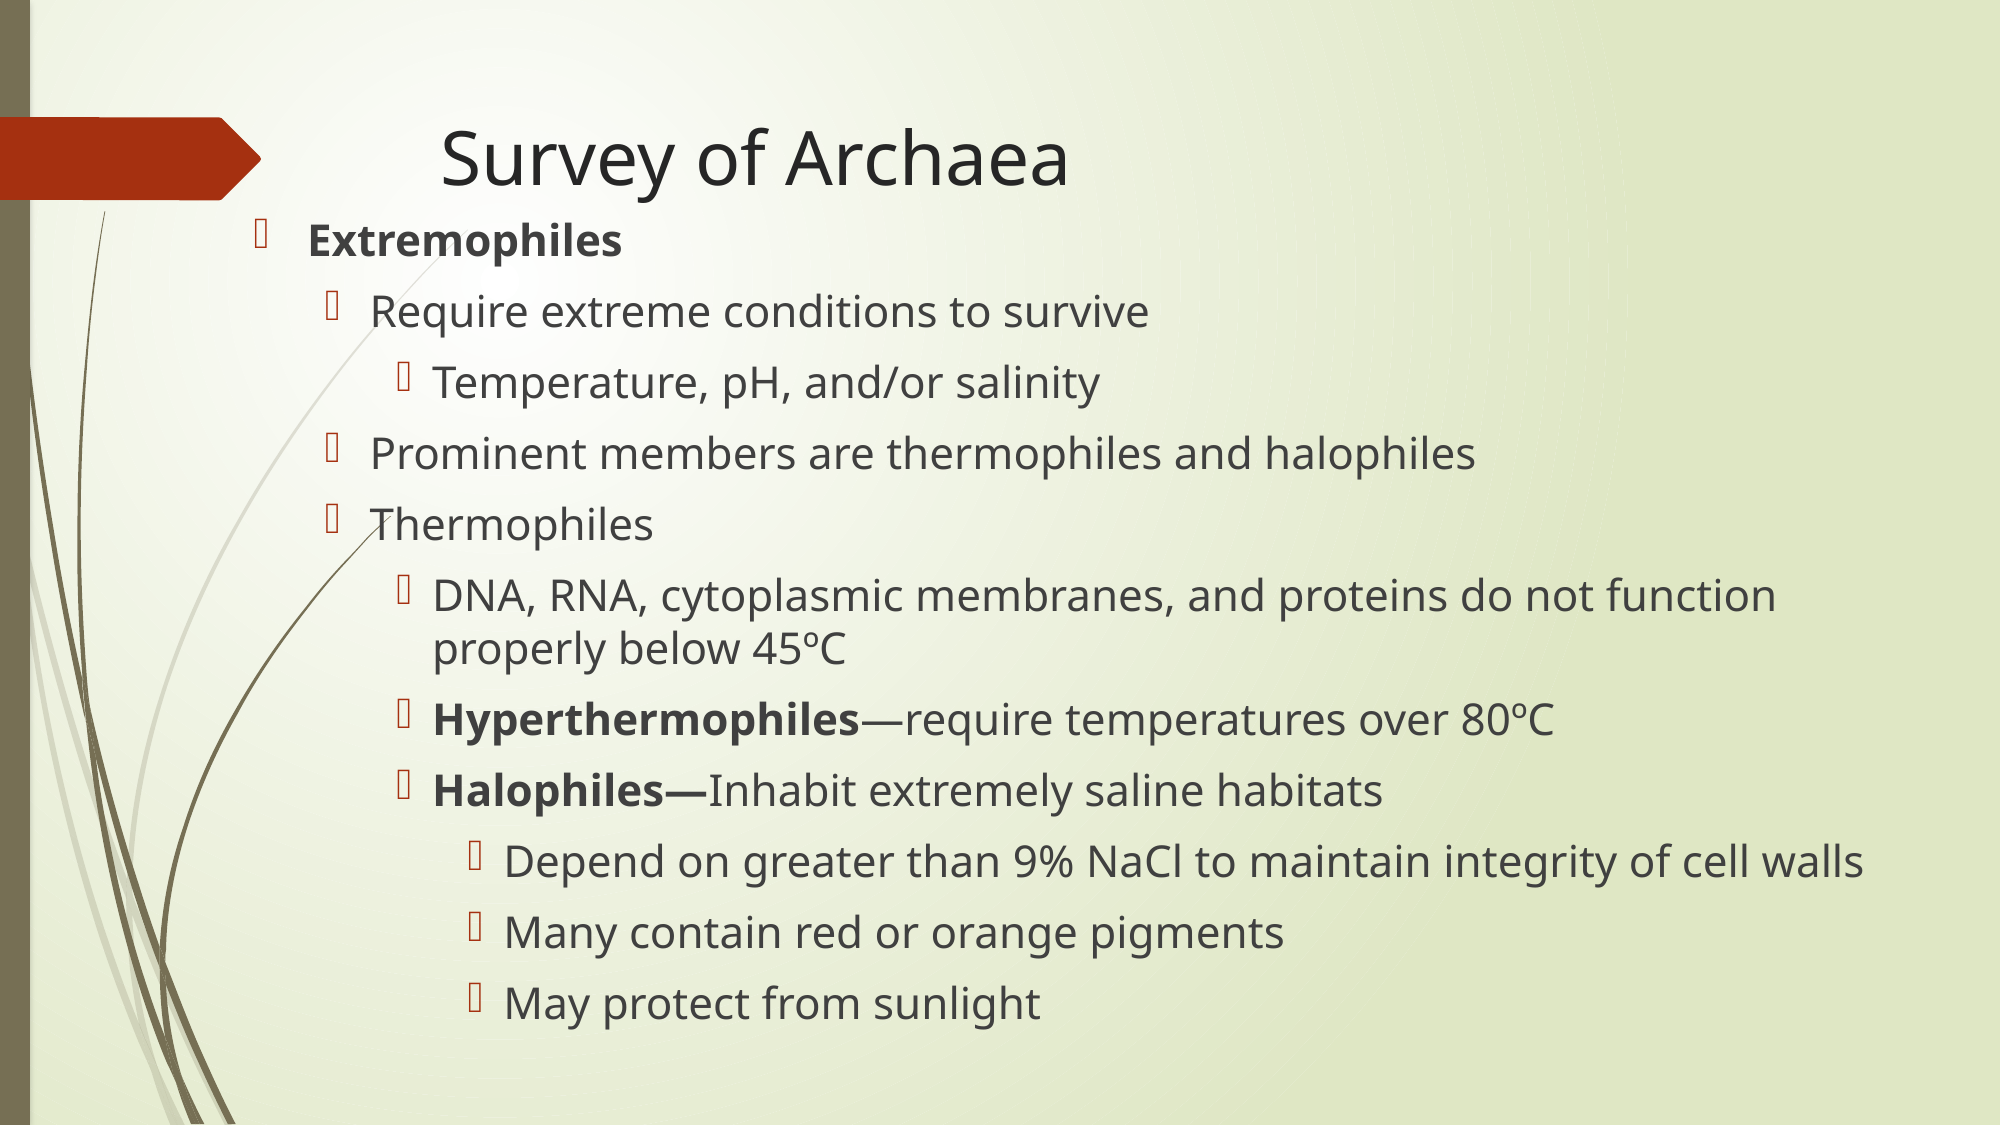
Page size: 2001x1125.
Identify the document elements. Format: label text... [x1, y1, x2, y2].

list Extremophiles Require extreme conditions to survive Temperature, pH, and/or salinity Prominent members are thermophiles and halophiles Thermophiles DNA, RNA, cytoplasmic membranes, and proteins do not function properly below 45ºC Hyperthermophiles—require temperatures over 80ºC Halophiles—Inhabit extremely saline habitats Depend on greater than 9% NaCl to maintain integrity of cell walls Many contain red or orange pigments May protect from sunlight [238, 204, 1888, 1066]
title Survey of Archaea [425, 102, 1888, 204]
